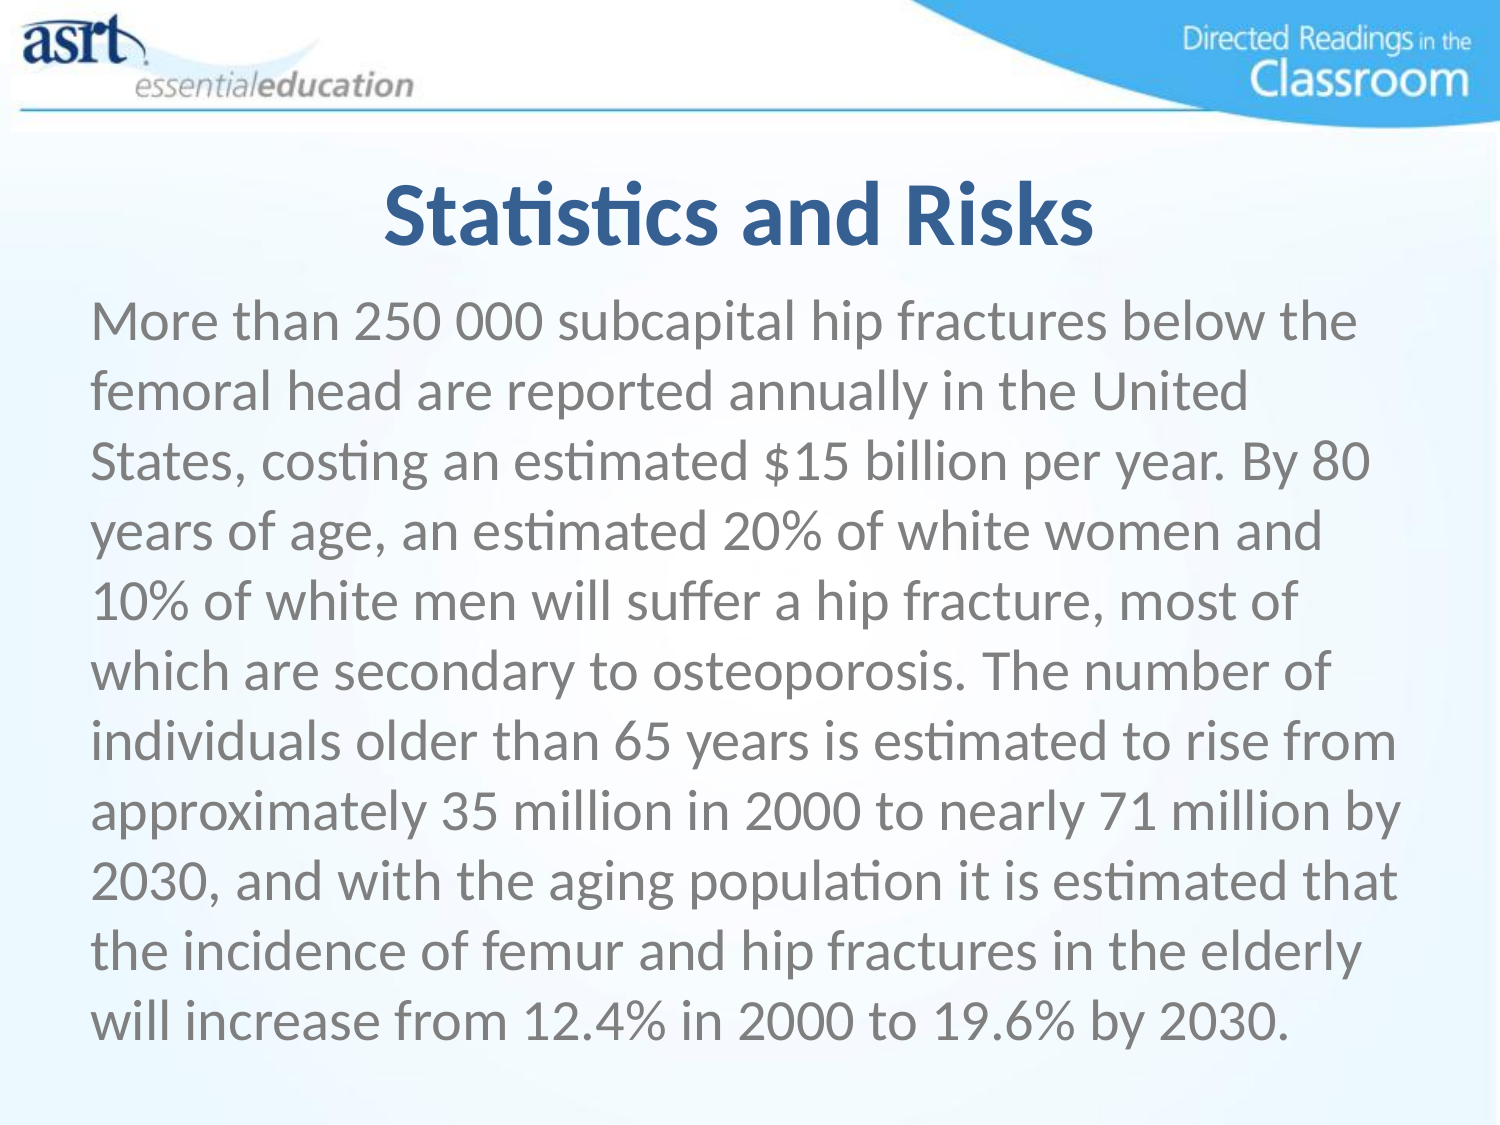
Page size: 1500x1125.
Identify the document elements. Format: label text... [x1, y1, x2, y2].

picture [0, 0, 1500, 1125]
title Statistics and Risks [75, 115, 1425, 275]
list More than 250 000 subcapital hip fractures below the femoral head are reported annually in the United States, costing an estimated $15 billion per year. By 80 years of age, an estimated 20% of white women and 10% of white men will suffer a hip fracture, most of which are secondary to osteoporosis. The number of individuals older than 65 years is estimated to rise from approximately 35 million in 2000 to nearly 71 million by 2030, and with the aging population it is estimated that the incidence of femur and hip fractures in the elderly will increase from 12.4% in 2000 to 19.6% by 2030. [75, 275, 1425, 968]
